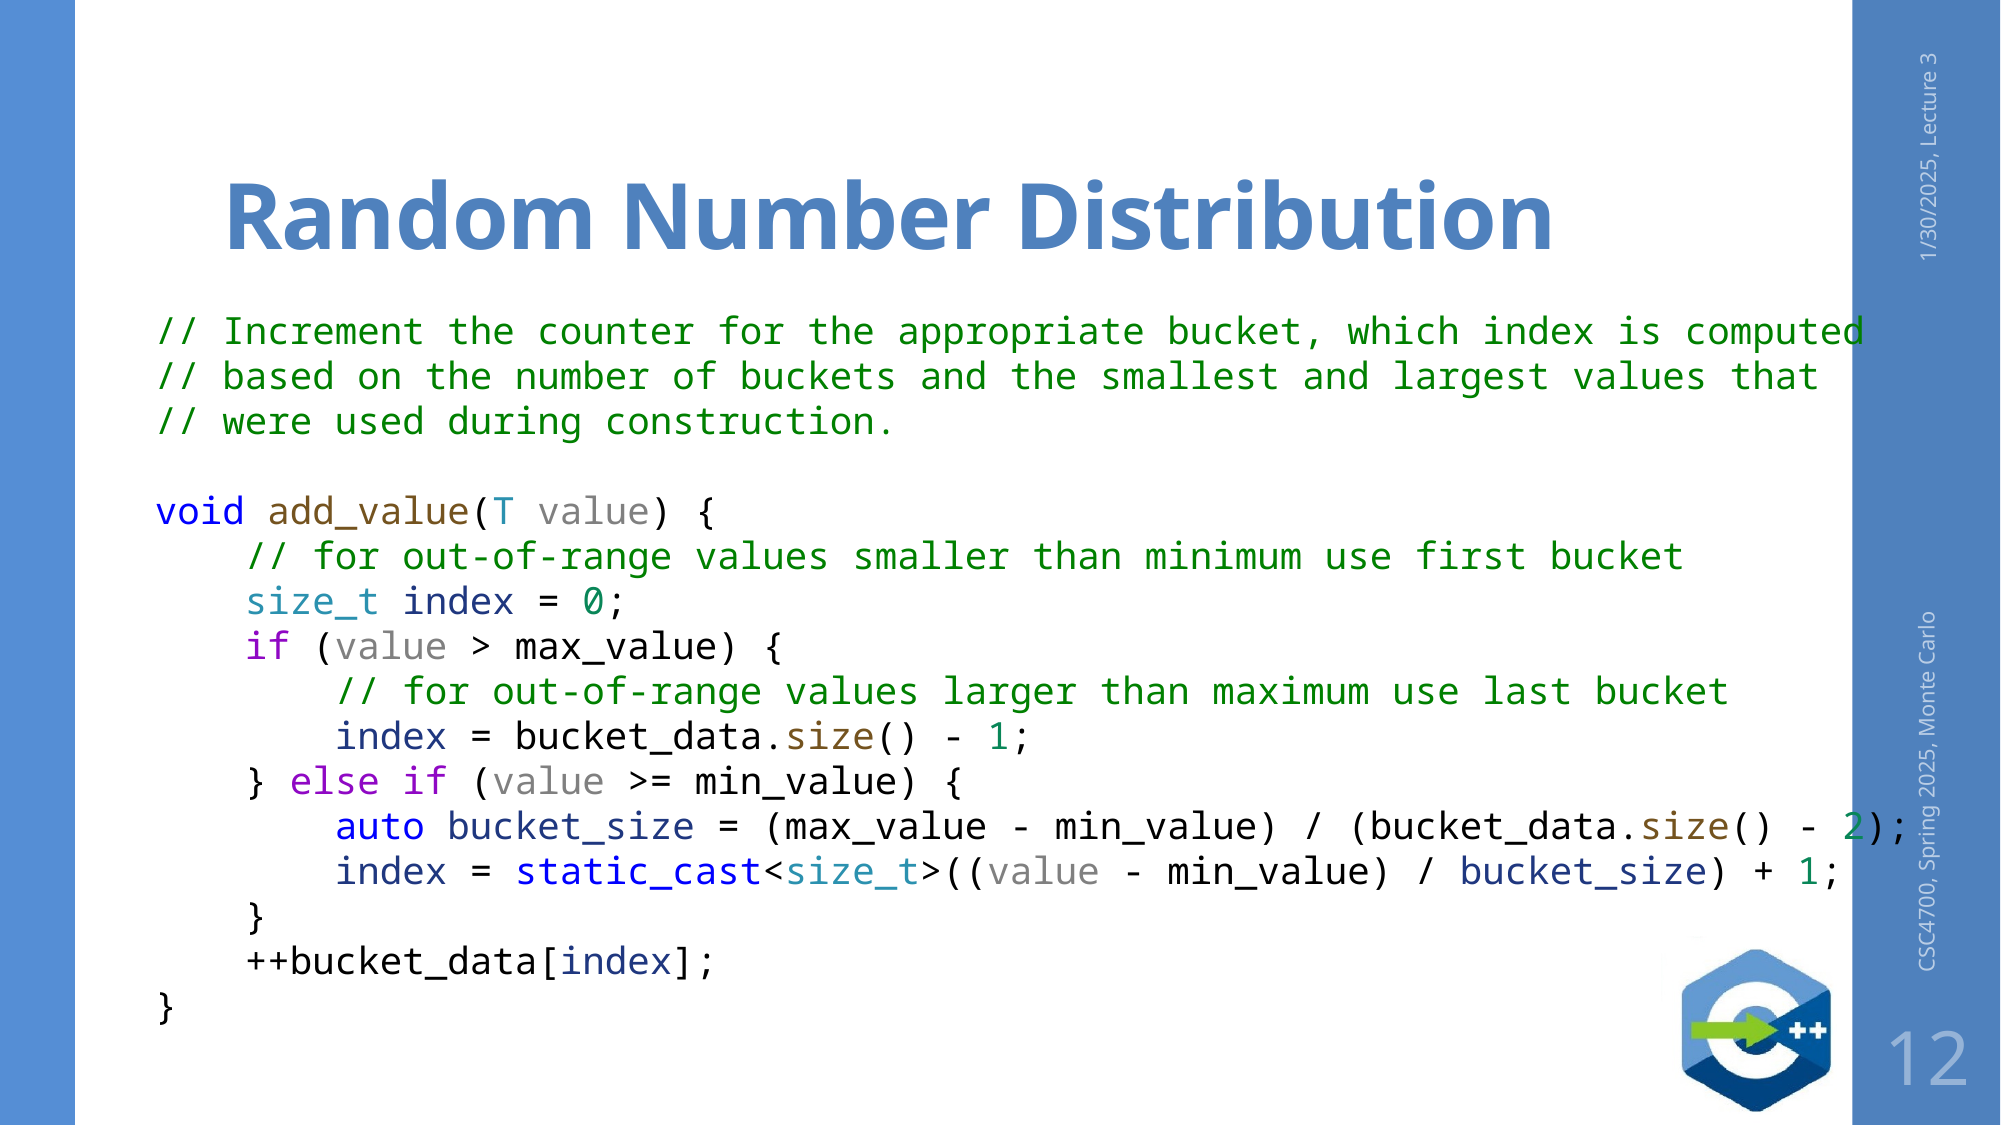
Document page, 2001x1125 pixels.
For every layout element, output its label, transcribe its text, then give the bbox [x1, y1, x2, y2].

footer CSC4700, Spring 2025, Monte Carlo [1925, 400, 1958, 988]
text_box // Increment the counter for the appropriate bucket, which index is computed // based on the number of buckets and the smallest and largest values that // were used during construction. void add_value(T value) { // for out-of-range values smaller than minimum use first bucket size_t index = 0; if (value > max_value) { // for out-of-range values larger than maximum use last bucket index = bucket_data.size() - 1; } else if (value >= min_value) { auto bucket_size = (max_value - min_value) / (bucket_data.size() - 2); index = static_cast<size_t>((value - min_value) / bucket_size) + 1; } ++bucket_data[index]; } [140, 299, 1925, 1035]
picture [1661, 1035, 1851, 1125]
title Random Number Distribution [206, 48, 1797, 278]
slide_number 12 [1852, 1012, 2000, 1110]
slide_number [1897, 37, 1958, 351]
